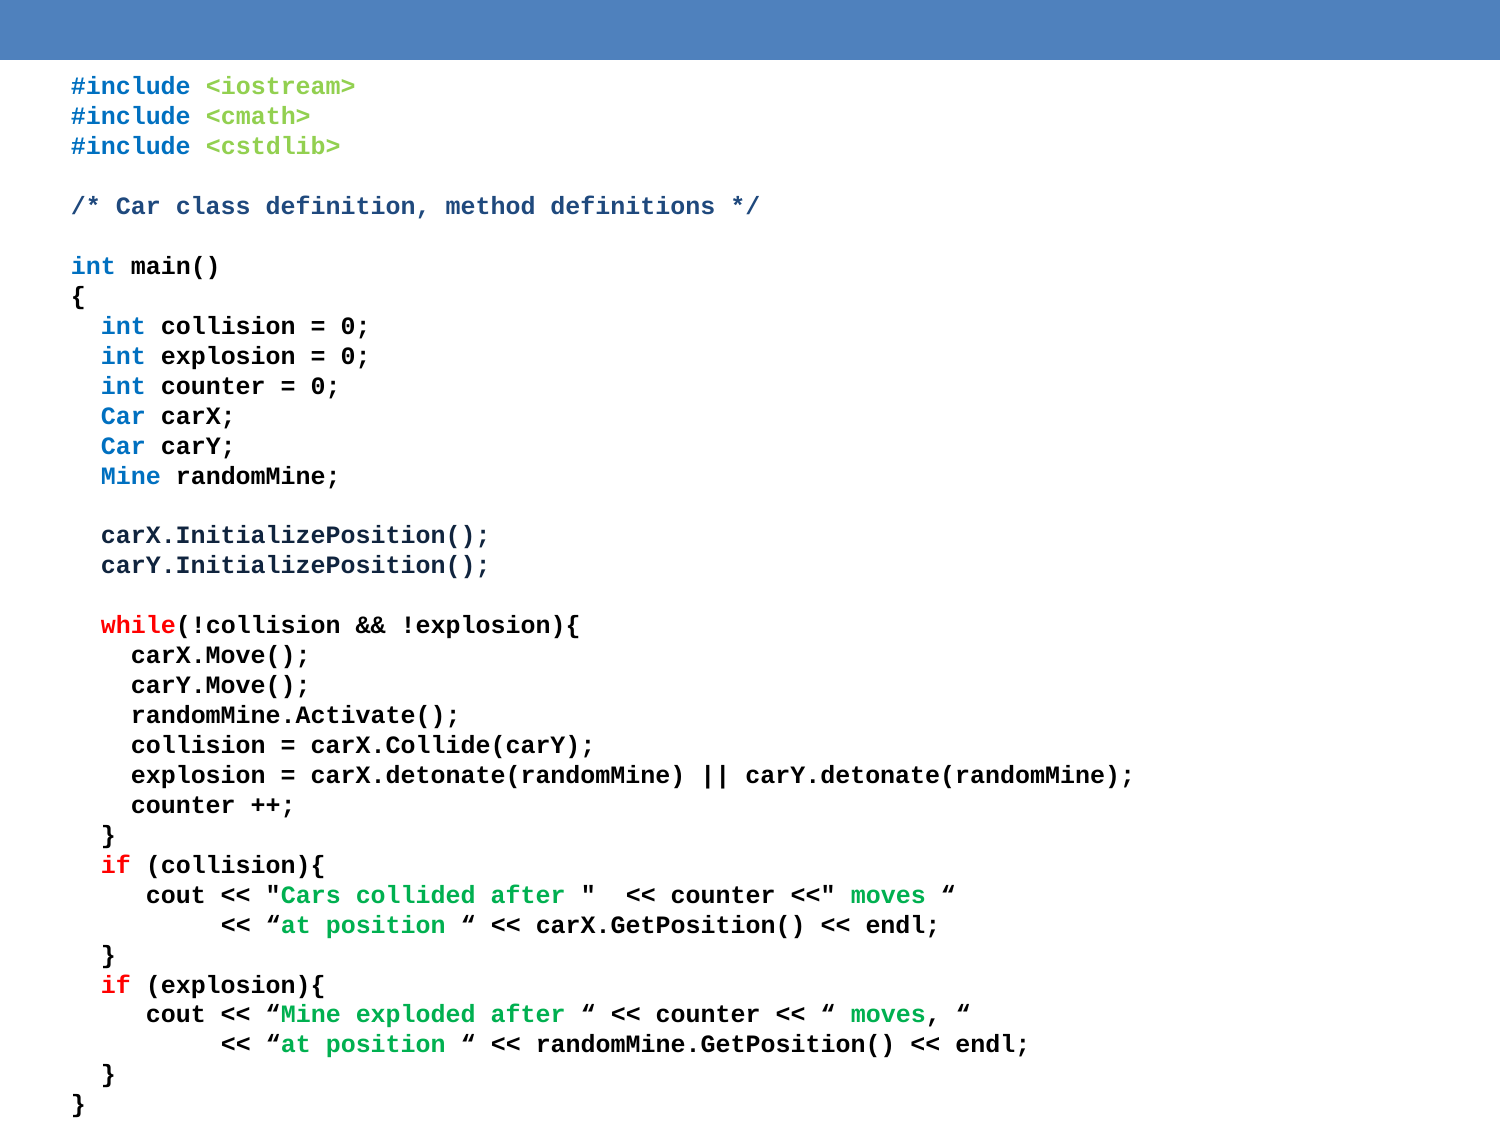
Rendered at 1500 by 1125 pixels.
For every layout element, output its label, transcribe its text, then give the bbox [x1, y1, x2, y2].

text_box #include <iostream> #include <cmath> #include <cstdlib> /* Car class definition, method definitions */ int main() { int collision = 0; int explosion = 0; int counter = 0; Car carX; Car carY; Mine randomMine; carX.InitializePosition(); carY.InitializePosition(); while(!collision && !explosion){ carX.Move(); carY.Move(); randomMine.Activate(); collision = carX.Collide(carY); explosion = carX.detonate(randomMine) || carY.detonate(randomMine); counter ++; } if (collision){ cout << "Cars collided after " << counter <<" moves “ << “at position “ << carX.GetPosition() << endl; } if (explosion){ cout << “Mine exploded after “ << counter << “ moves, “ << “at position “ << randomMine.GetPosition() << endl; } } [56, 62, 1363, 1125]
